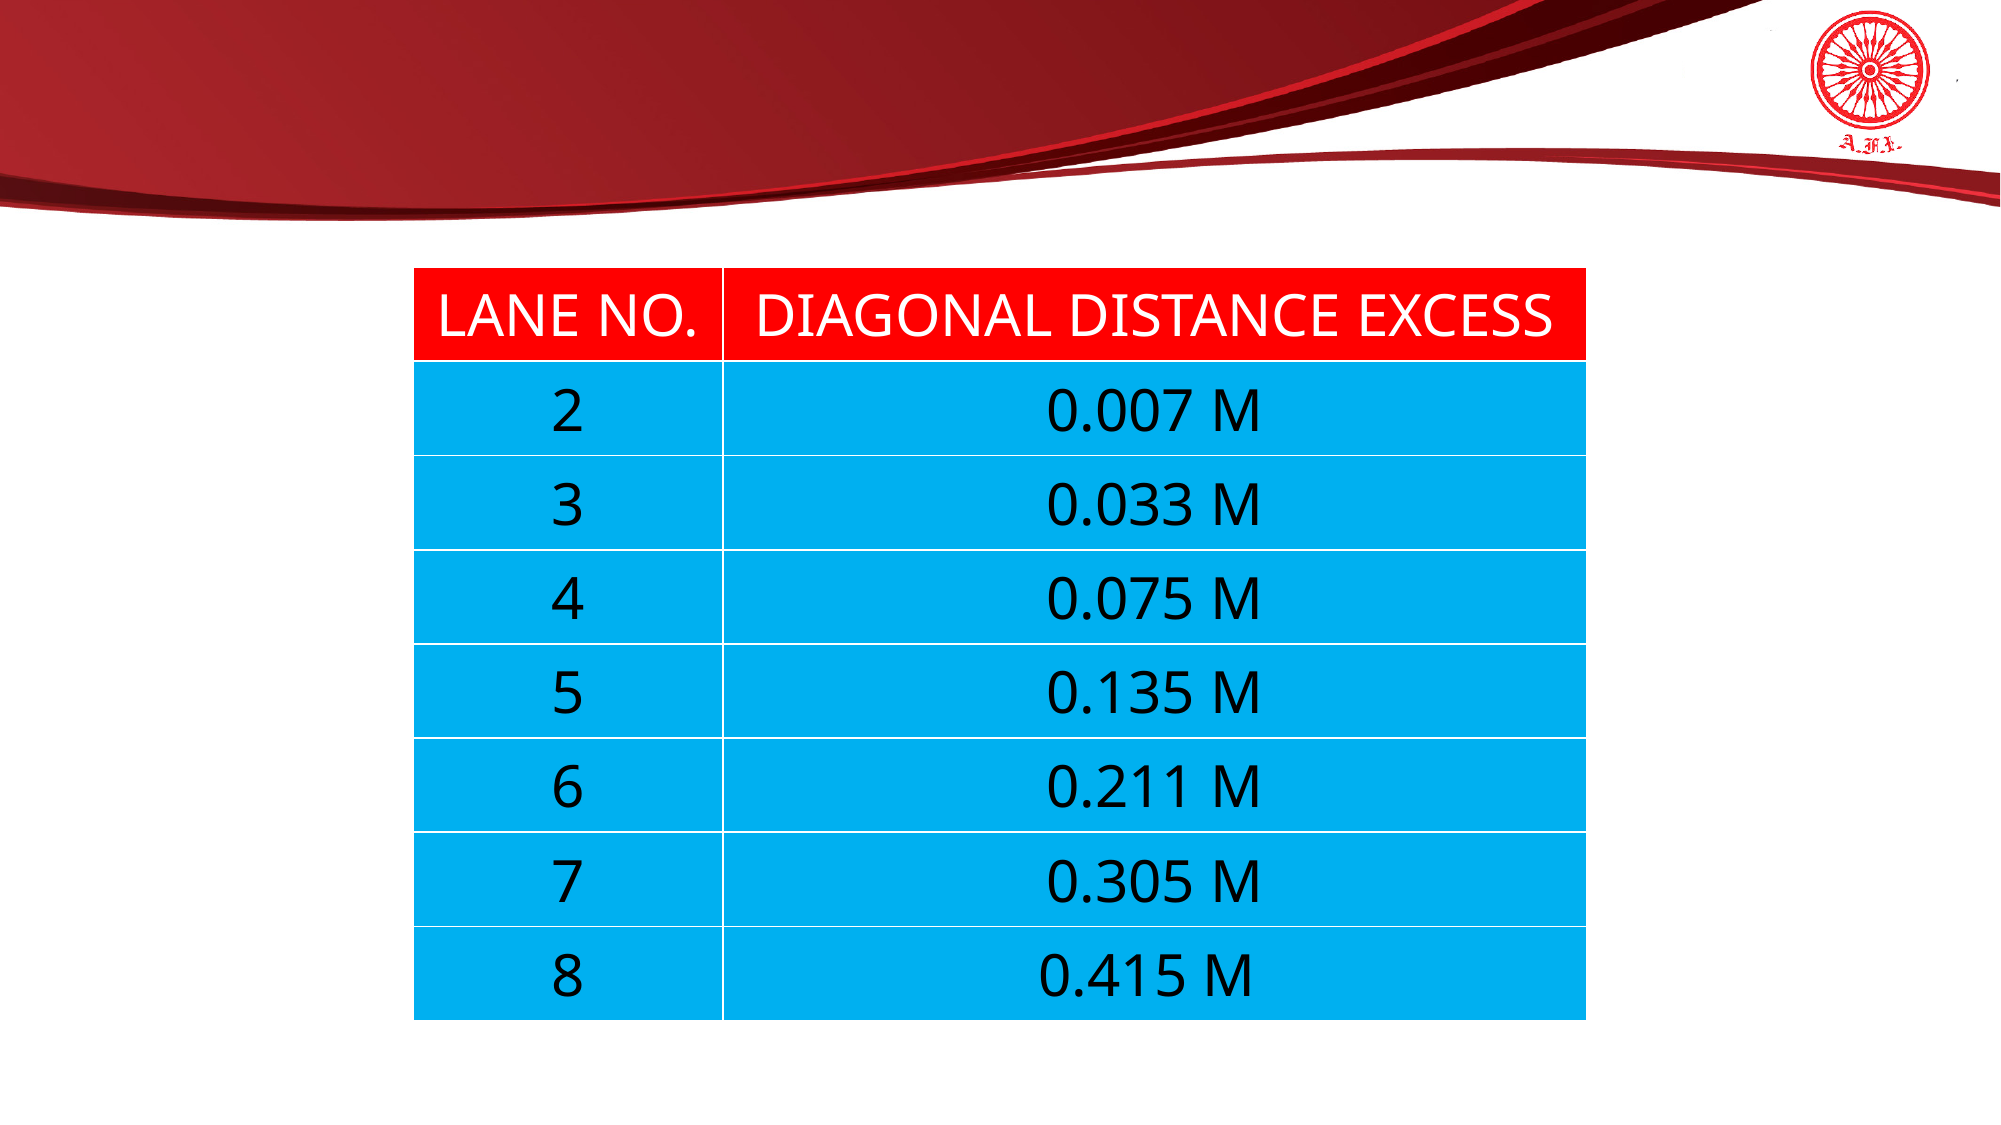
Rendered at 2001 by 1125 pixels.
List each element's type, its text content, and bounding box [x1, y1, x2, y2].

table_cell 0.033 M [724, 456, 1586, 549]
table_header LANE NO. [414, 268, 722, 360]
table_cell 0.305 M [724, 833, 1586, 926]
table_cell 0.135 M [724, 645, 1586, 737]
table_cell 0.415 M [724, 927, 1586, 1020]
table_cell 4 [414, 551, 722, 643]
table_cell 3 [414, 456, 722, 549]
table_cell 0.211 M [724, 739, 1586, 831]
picture [0, 0, 2001, 1125]
table_cell 2 [414, 362, 722, 455]
table_cell 0.007 M [724, 362, 1586, 455]
table_cell 0.075 M [724, 551, 1586, 643]
table_cell 6 [414, 739, 722, 831]
table_cell 7 [414, 833, 722, 926]
table_cell 5 [414, 645, 722, 737]
table_header DIAGONAL DISTANCE EXCESS [724, 268, 1586, 360]
table_cell 8 [414, 927, 722, 1020]
